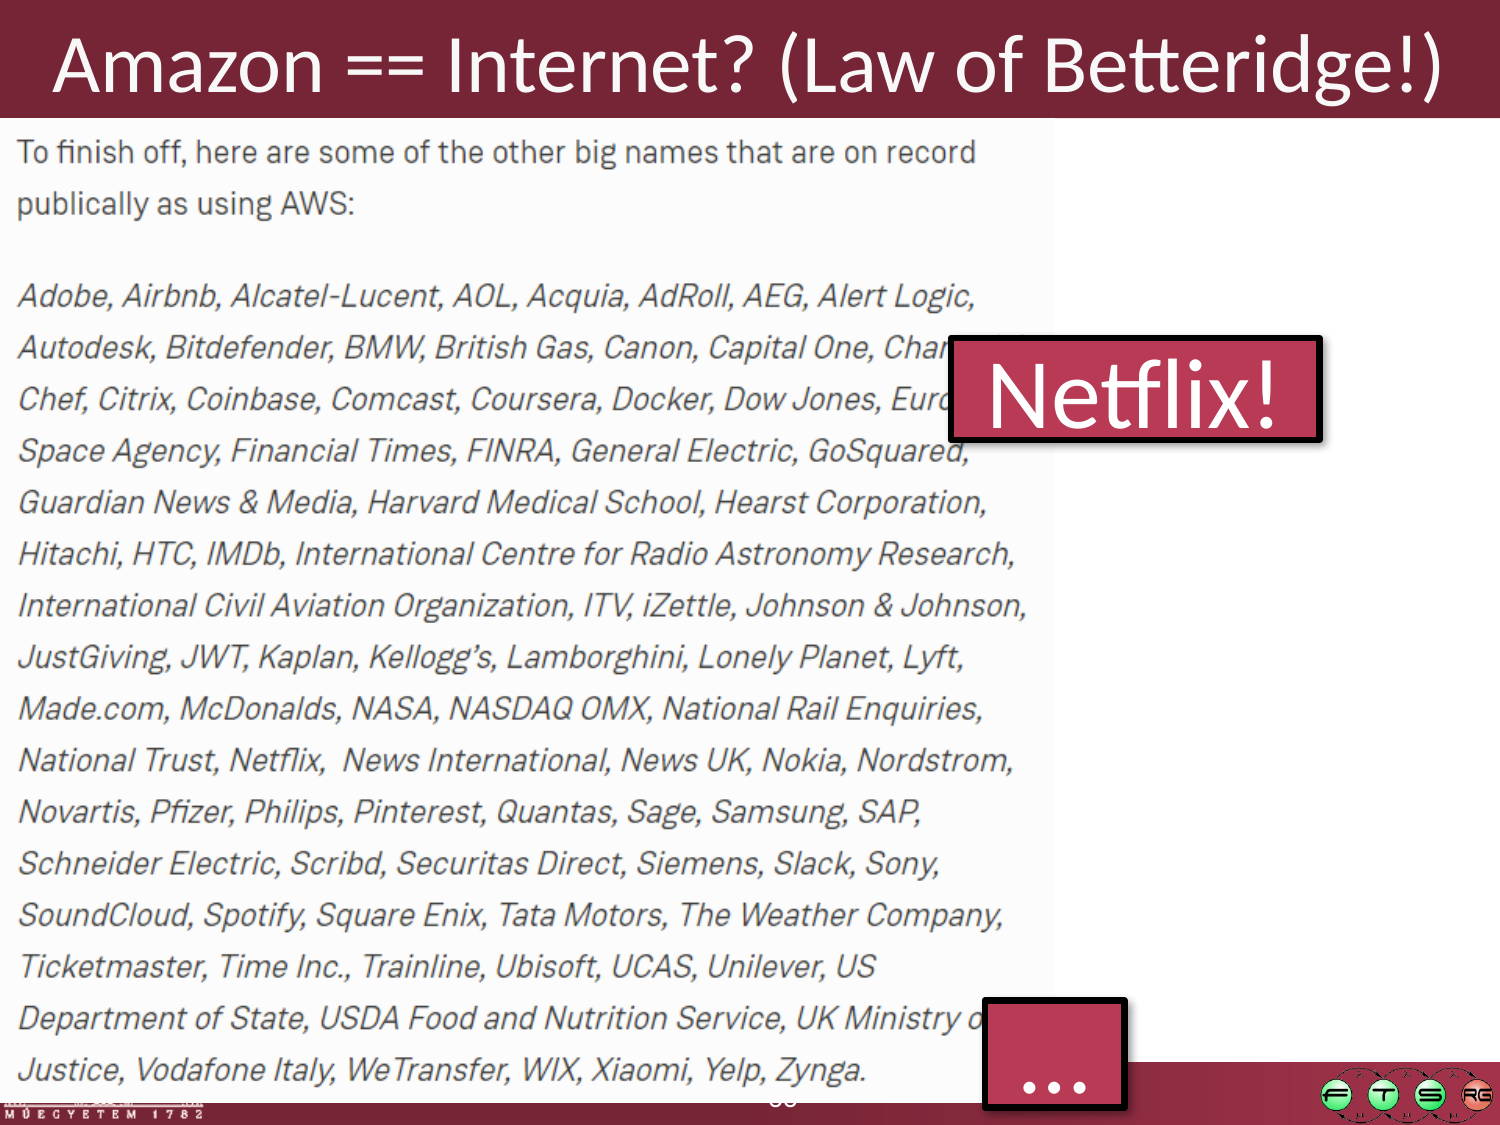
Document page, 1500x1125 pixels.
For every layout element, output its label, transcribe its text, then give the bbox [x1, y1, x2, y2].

picture [1318, 1065, 1494, 1125]
title Amazon == Internet? (Law of Betteridge!) [0, 0, 1500, 119]
text_box … [1051, 998, 1127, 1110]
text_box Netflix! [1058, 336, 1322, 442]
picture [0, 117, 1055, 1123]
